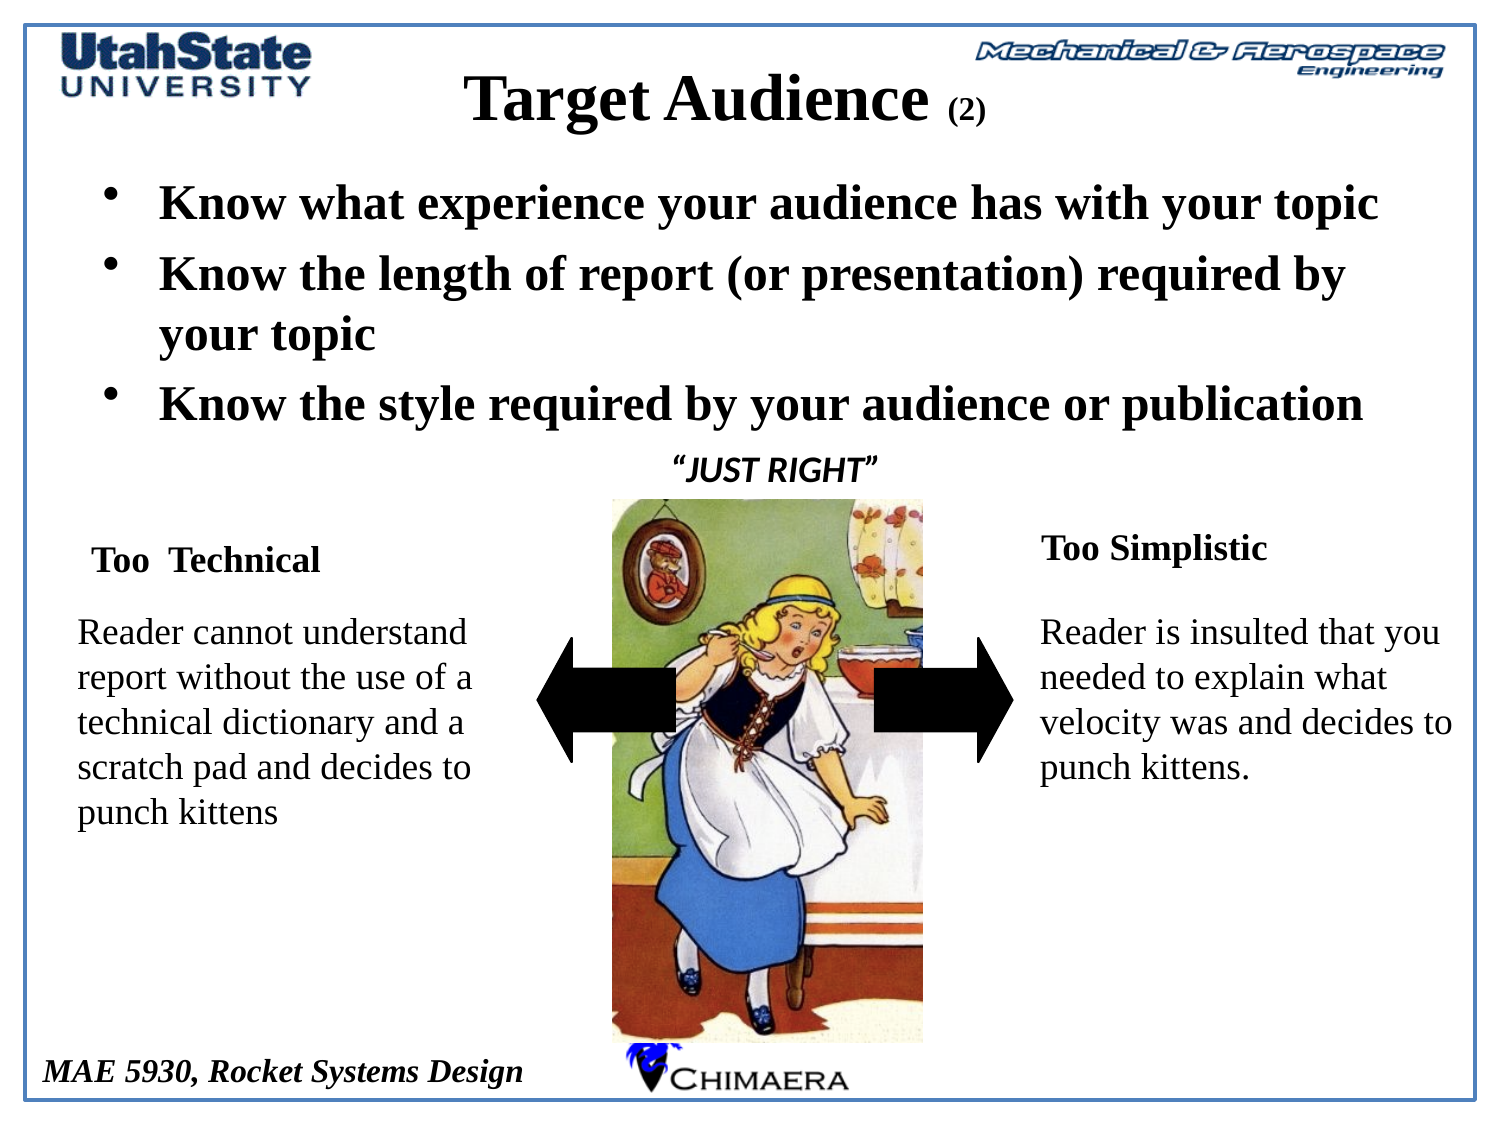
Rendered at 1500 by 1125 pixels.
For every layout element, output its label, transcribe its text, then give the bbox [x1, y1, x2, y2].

title Target Audience (2) [50, 0, 1400, 188]
text_box [537, 637, 607, 763]
text_box Too Technical [76, 527, 337, 588]
text_box Know what experience your audience has with your topic Know the length of report (or presentation) required by your topic Know the style required by your audience or publication [87, 162, 1400, 575]
picture [1400, 37, 1450, 79]
text_box Reader is insulted that you needed to explain what velocity was and decides to punch kittens. [1025, 599, 1500, 795]
text_box [928, 637, 1013, 763]
picture [612, 499, 924, 1093]
text_box Reader cannot understand report without the use of a technical dictionary and a scratch pad and decides to punch kittens [62, 599, 538, 840]
text_box “JUST RIGHT” [655, 437, 897, 498]
